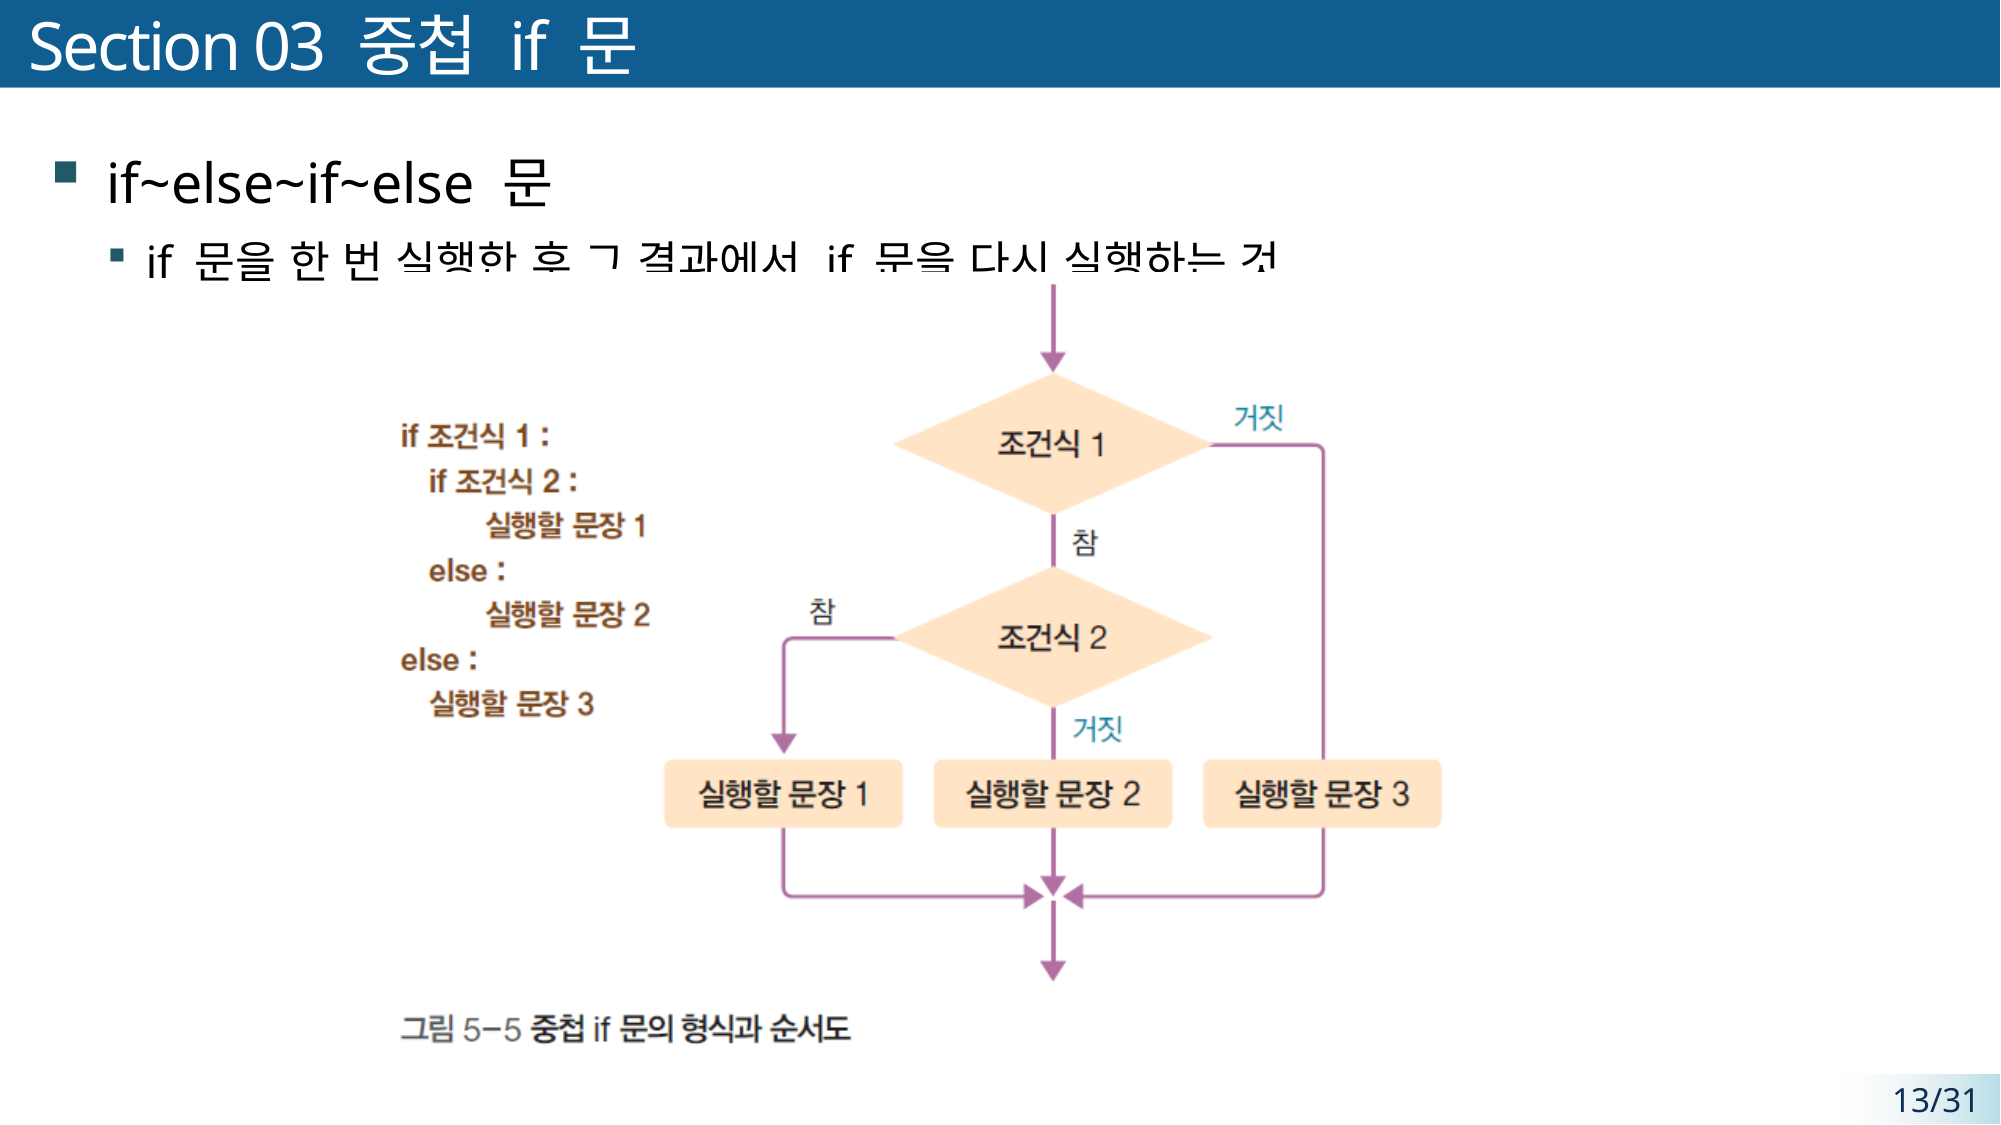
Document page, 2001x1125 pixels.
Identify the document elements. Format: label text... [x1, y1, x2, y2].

picture [379, 272, 1470, 1059]
title Section 03 중첩 if 문 [13, 4, 1717, 83]
list if~else~if~else 문 if 문을 한 번 실행한 후 그 결과에서 if 문을 다시 실행하는 것 [13, 126, 1975, 1057]
